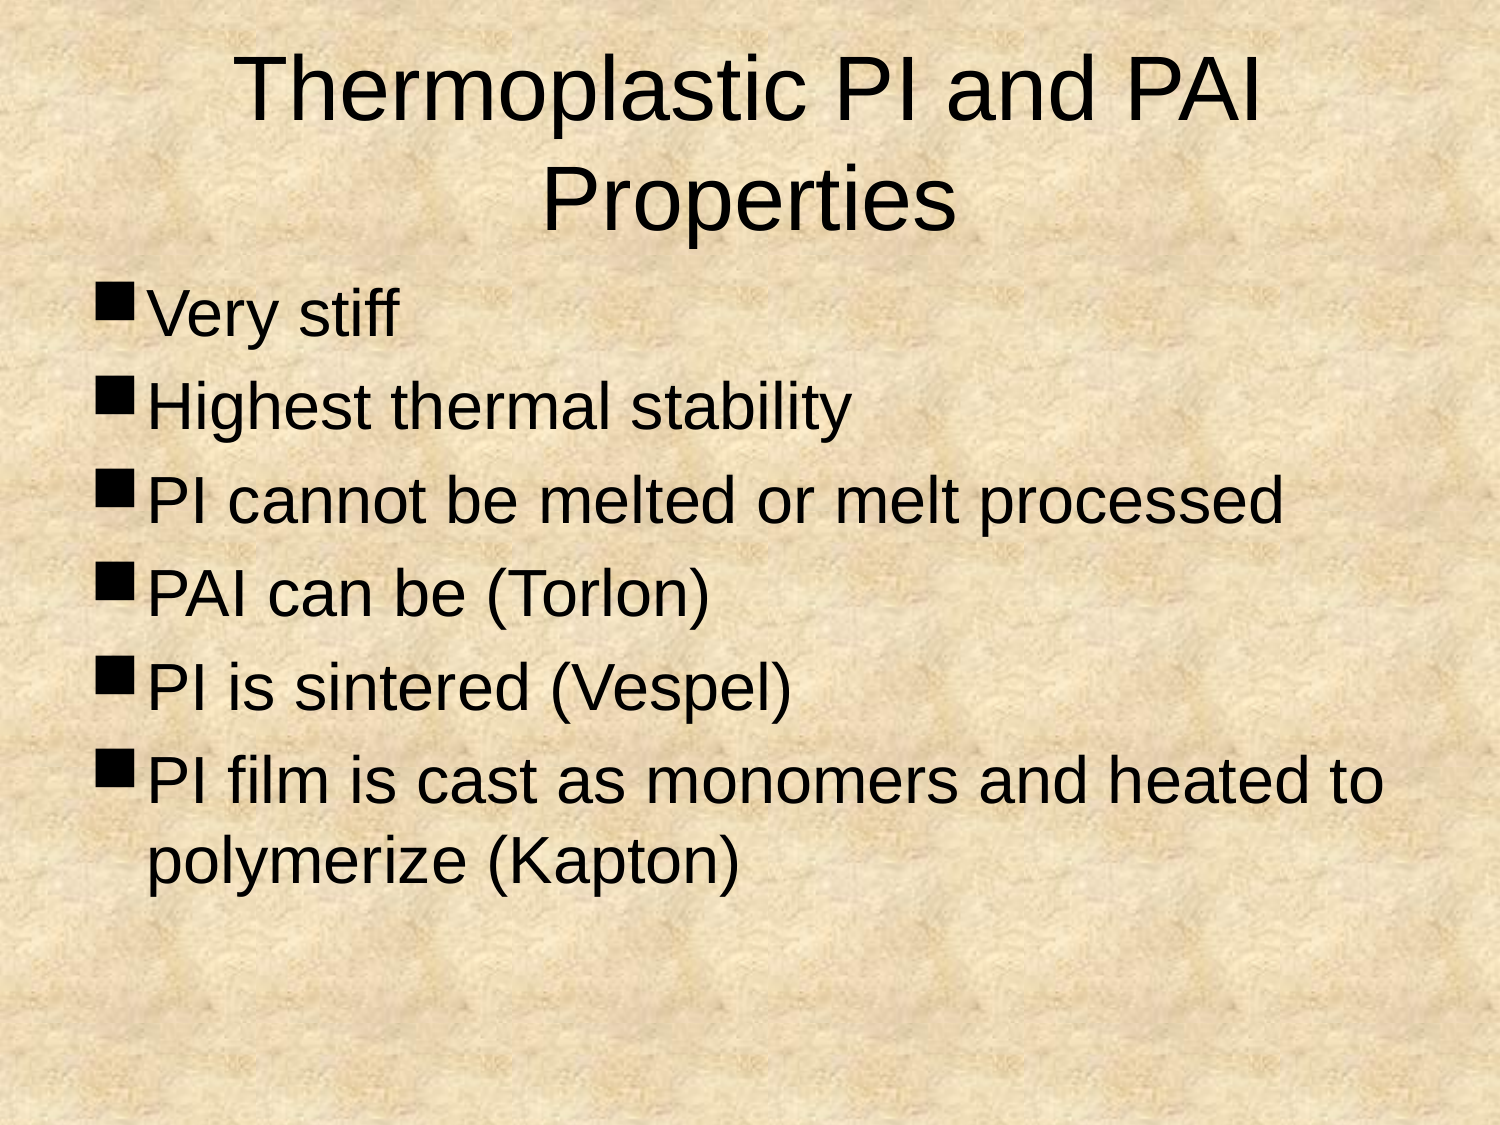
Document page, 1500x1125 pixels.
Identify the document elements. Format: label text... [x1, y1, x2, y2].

title Thermoplastic PI and PAI Properties [74, 44, 1426, 233]
list Very stiff Highest thermal stability PI cannot be melted or melt processed PAI can be (Torlon) PI is sintered (Vespel) PI film is cast as monomers and heated to polymerize (Kapton) [74, 262, 1426, 1006]
picture [0, 0, 1500, 1125]
